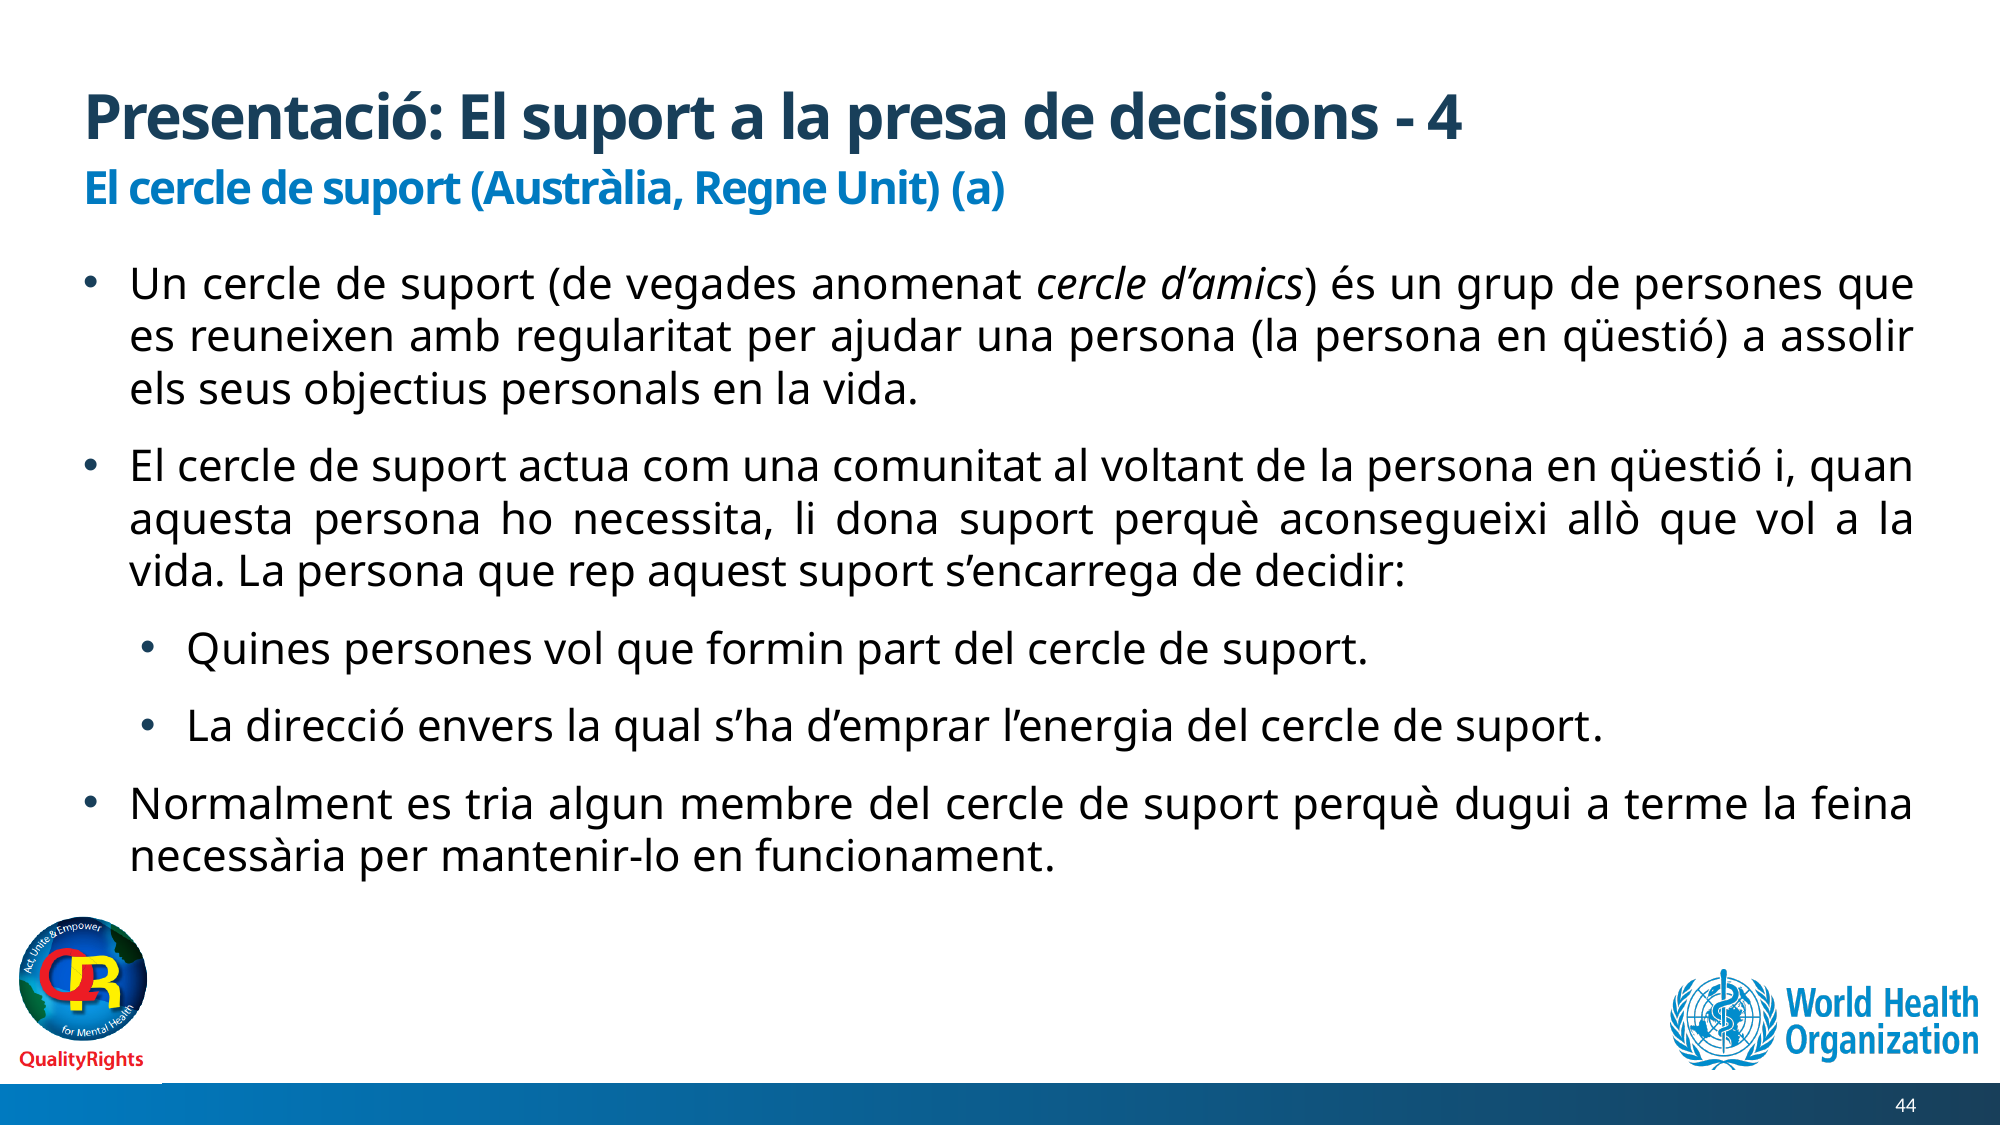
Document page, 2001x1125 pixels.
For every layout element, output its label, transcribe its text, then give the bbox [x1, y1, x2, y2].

picture [1891, 987, 1897, 999]
picture [1730, 969, 1978, 1070]
picture [1860, 1000, 1865, 1013]
picture [1805, 987, 1811, 1003]
picture [0, 899, 162, 1084]
picture [1678, 1024, 1682, 1034]
picture [1726, 988, 1733, 999]
picture [1682, 987, 1766, 1060]
slide_number 44 [1646, 1086, 1917, 1122]
picture [1791, 987, 1798, 1005]
picture [1700, 987, 1711, 992]
picture [1711, 1021, 1722, 1029]
list El cercle de suport (Austràlia, Regne Unit) (a) [83, 155, 1917, 215]
picture [1716, 1064, 1731, 1070]
title Presentació: El suport a la presa de decisions - 4 [83, 83, 1690, 154]
picture [1670, 987, 1680, 1011]
list Un cercle de suport (de vegades anomenat cercle d’amics) és un grup de persones que es reuneixen amb regularitat per ajudar una persona (la persona en qüestió) a assolir els seus objectius personals en la vida. El cercle de suport actua com una comunitat al voltant de la persona en qüestió i, quan aquesta persona ho necessita, li dona suport perquè aconsegueixi allò que vol a la vida. La persona que rep aquest suport s’encarrega de decidir: Quines persones vol que formin part del cercle de suport. La direcció envers la qual s’ha d’emprar l’energia del cercle de suport. Normalment es tria algun membre del cercle de suport perquè dugui a terme la feina necessària per mantenir-lo en funcionament. [83, 247, 1917, 987]
picture [1670, 1029, 1716, 1070]
picture [1725, 1040, 1747, 1054]
